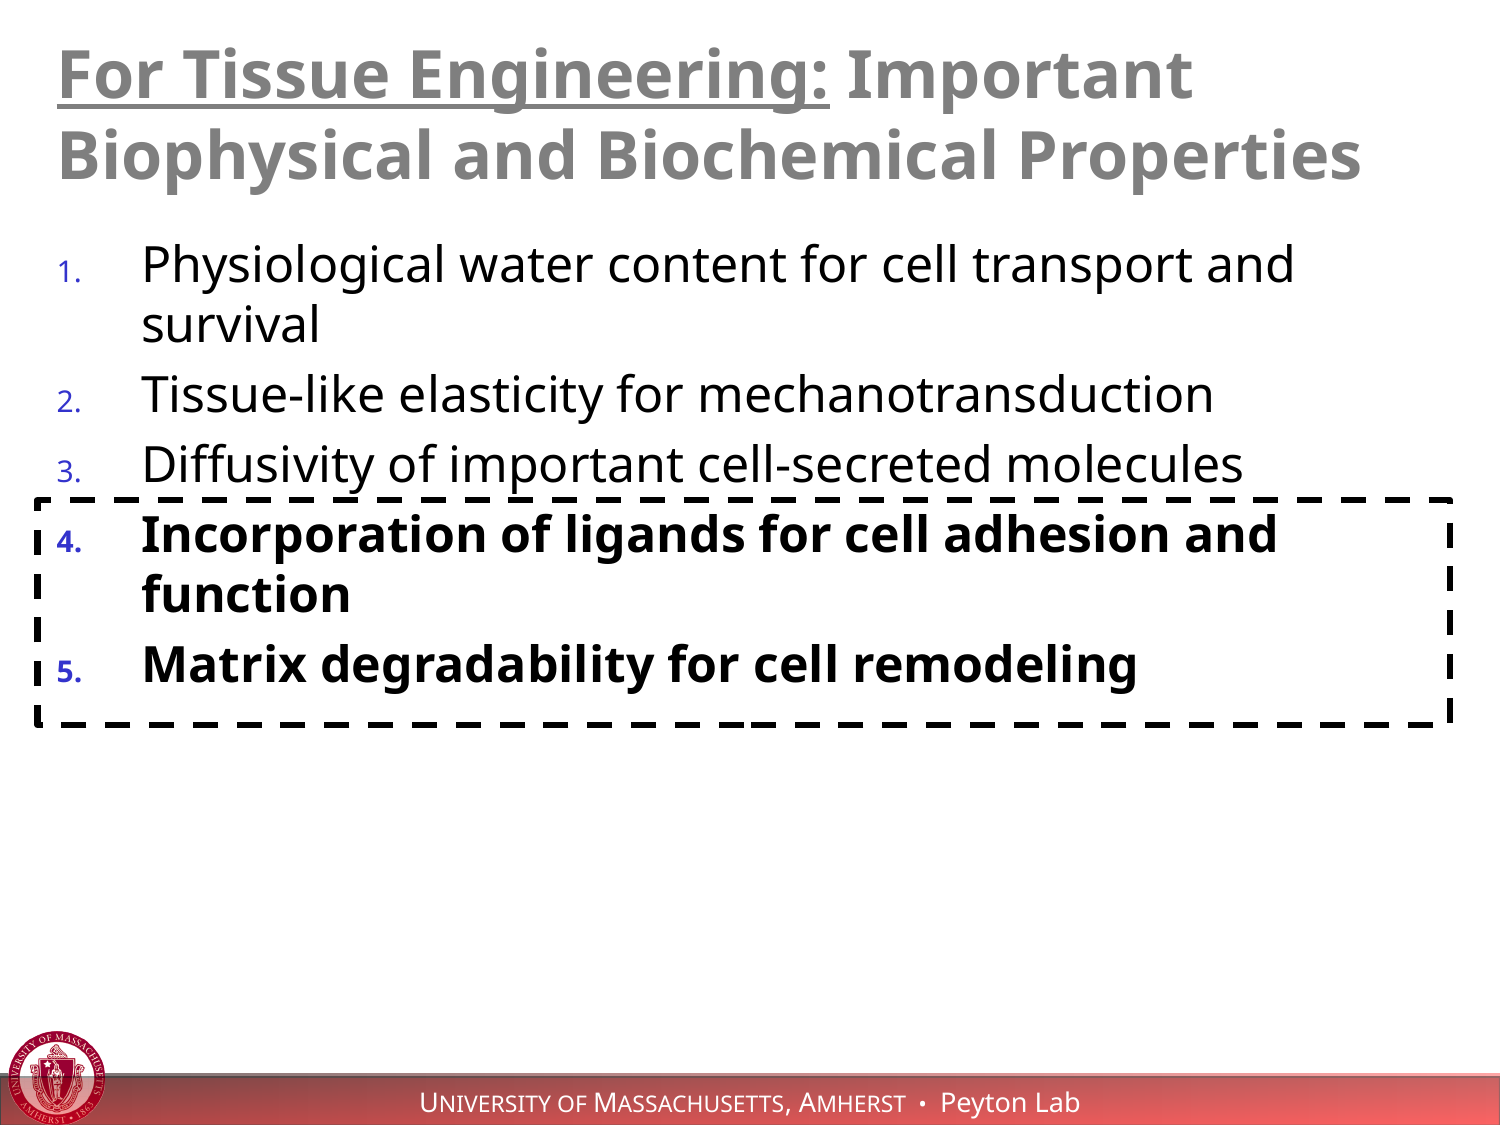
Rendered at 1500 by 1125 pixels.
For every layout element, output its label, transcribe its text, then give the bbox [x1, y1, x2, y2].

picture [0, 1031, 1500, 1125]
list Physiological water content for cell transport and survival Tissue-like elasticity for mechanotransduction Diffusivity of important cell-secreted molecules Incorporation of ligands for cell adhesion and function Matrix degradability for cell remodeling [41, 224, 1470, 1050]
title For Tissue Engineering: Important Biophysical and Biochemical Properties [41, 12, 1473, 200]
text_box [37, 499, 1450, 725]
